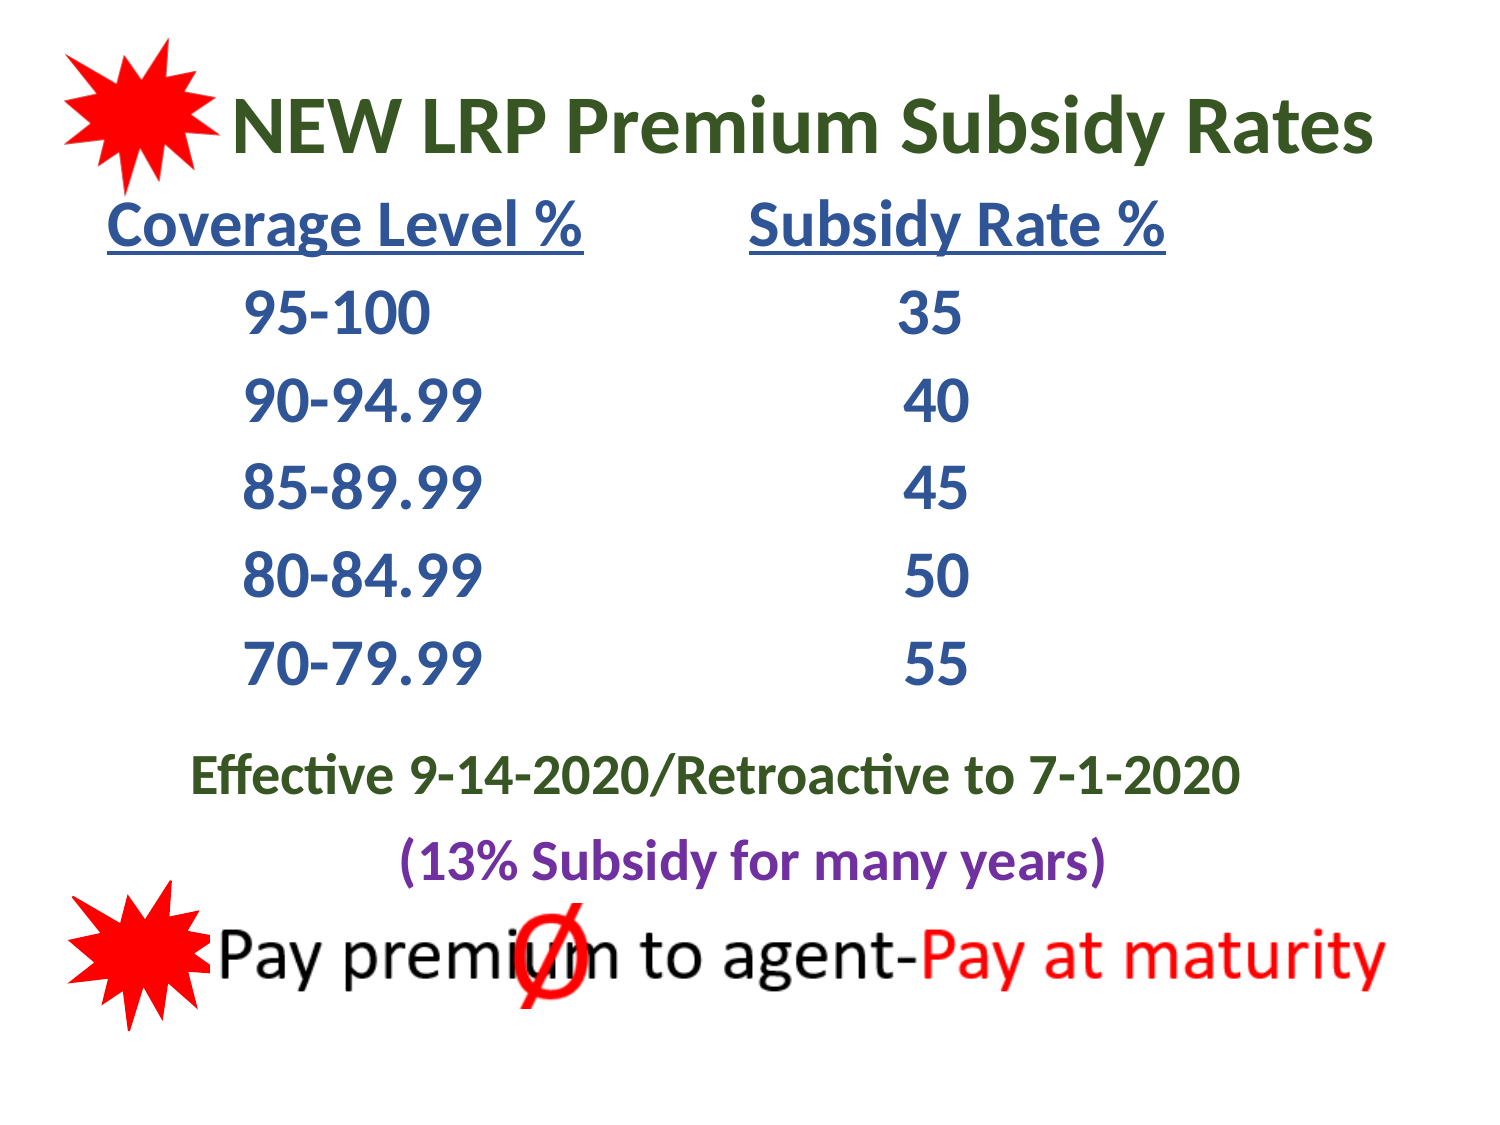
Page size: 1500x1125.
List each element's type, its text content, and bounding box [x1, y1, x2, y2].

picture [63, 37, 221, 197]
text_box [67, 880, 210, 1032]
picture [210, 903, 1397, 1009]
list NEW LRP Premium Subsidy Rates Coverage Level % Subsidy Rate % 95-100 35 90-94.99 40 85-89.99 45 80-84.99 50 70-79.99 55 Effective 9-14-2020/Retroactive to 7-1-2020 (13% Subsidy for many years) [92, 0, 1443, 901]
